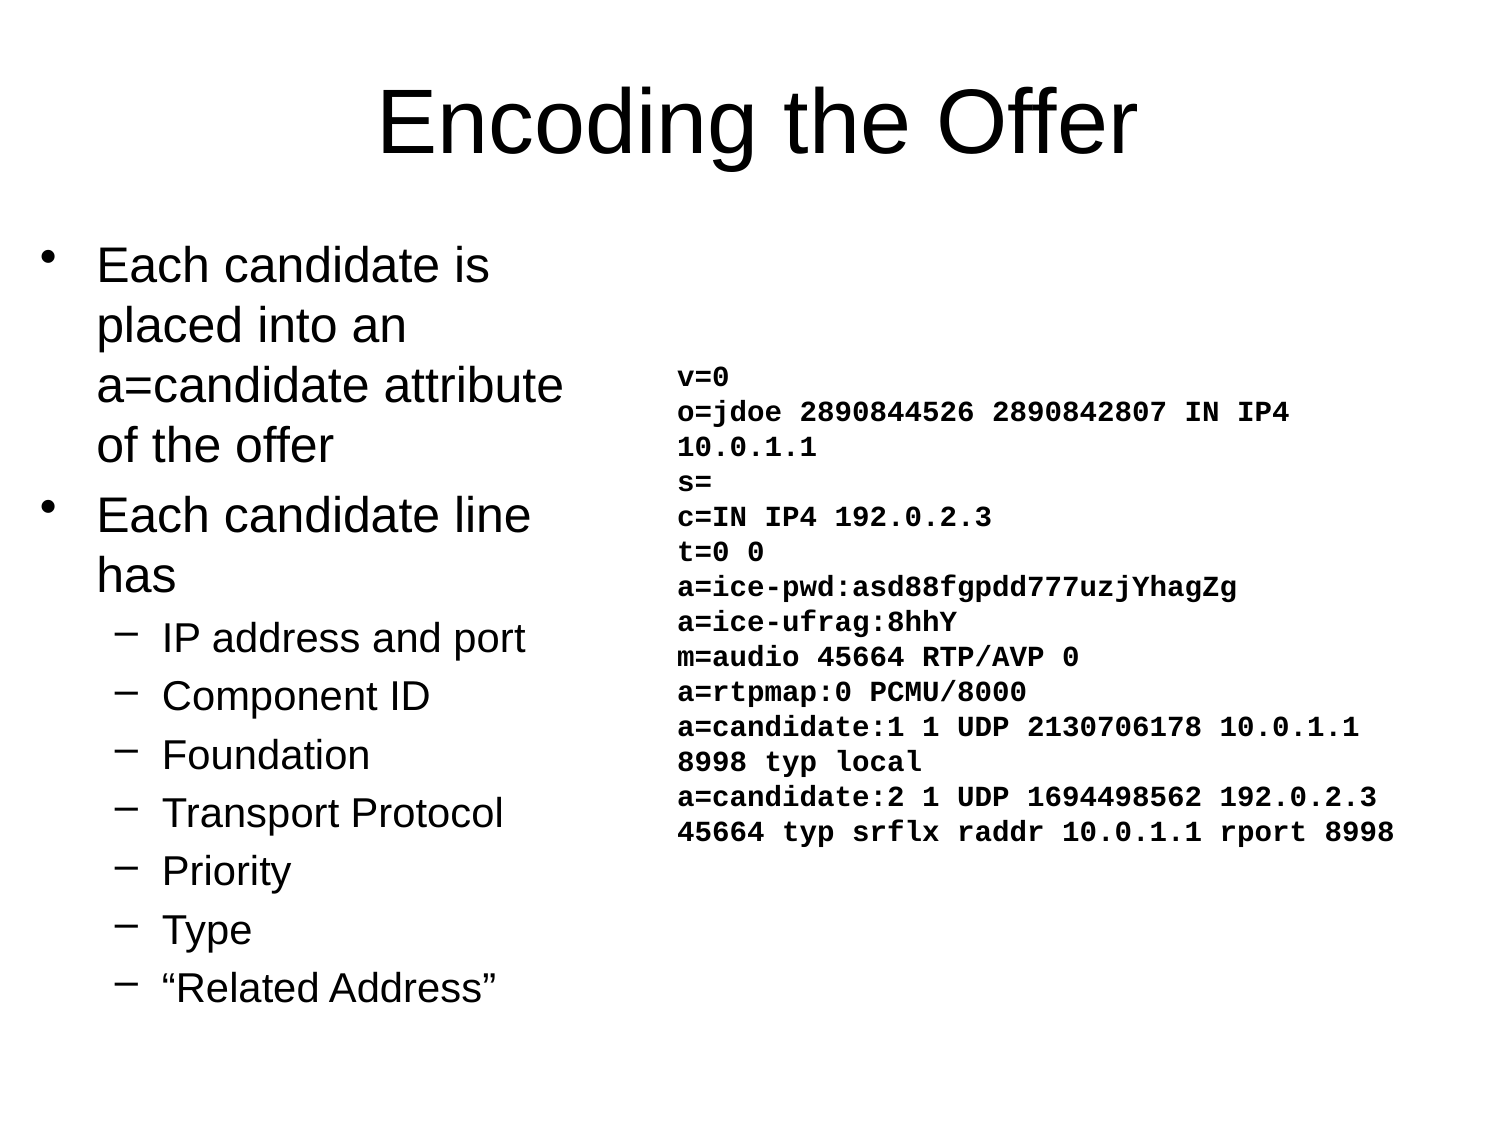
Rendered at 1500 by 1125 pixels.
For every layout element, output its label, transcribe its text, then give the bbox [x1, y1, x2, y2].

title Encoding the Offer [83, 72, 1433, 161]
list Each candidate is placed into an a=candidate attribute of the offer Each candidate line has IP address and port Component ID Foundation Transport Protocol Priority Type “Related Address” [24, 224, 625, 1050]
text_box v=0 o=jdoe 2890844526 2890842807 IN IP4 10.0.1.1 s= c=IN IP4 192.0.2.3 t=0 0 a=ice-pwd:asd88fgpdd777uzjYhagZg a=ice-ufrag:8hhY m=audio 45664 RTP/AVP 0 a=rtpmap:0 PCMU/8000 a=candidate:1 1 UDP 2130706178 10.0.1.1 8998 typ local a=candidate:2 1 UDP 1694498562 192.0.2.3 45664 typ srflx raddr 10.0.1.1 rport 8998 [662, 349, 1425, 855]
